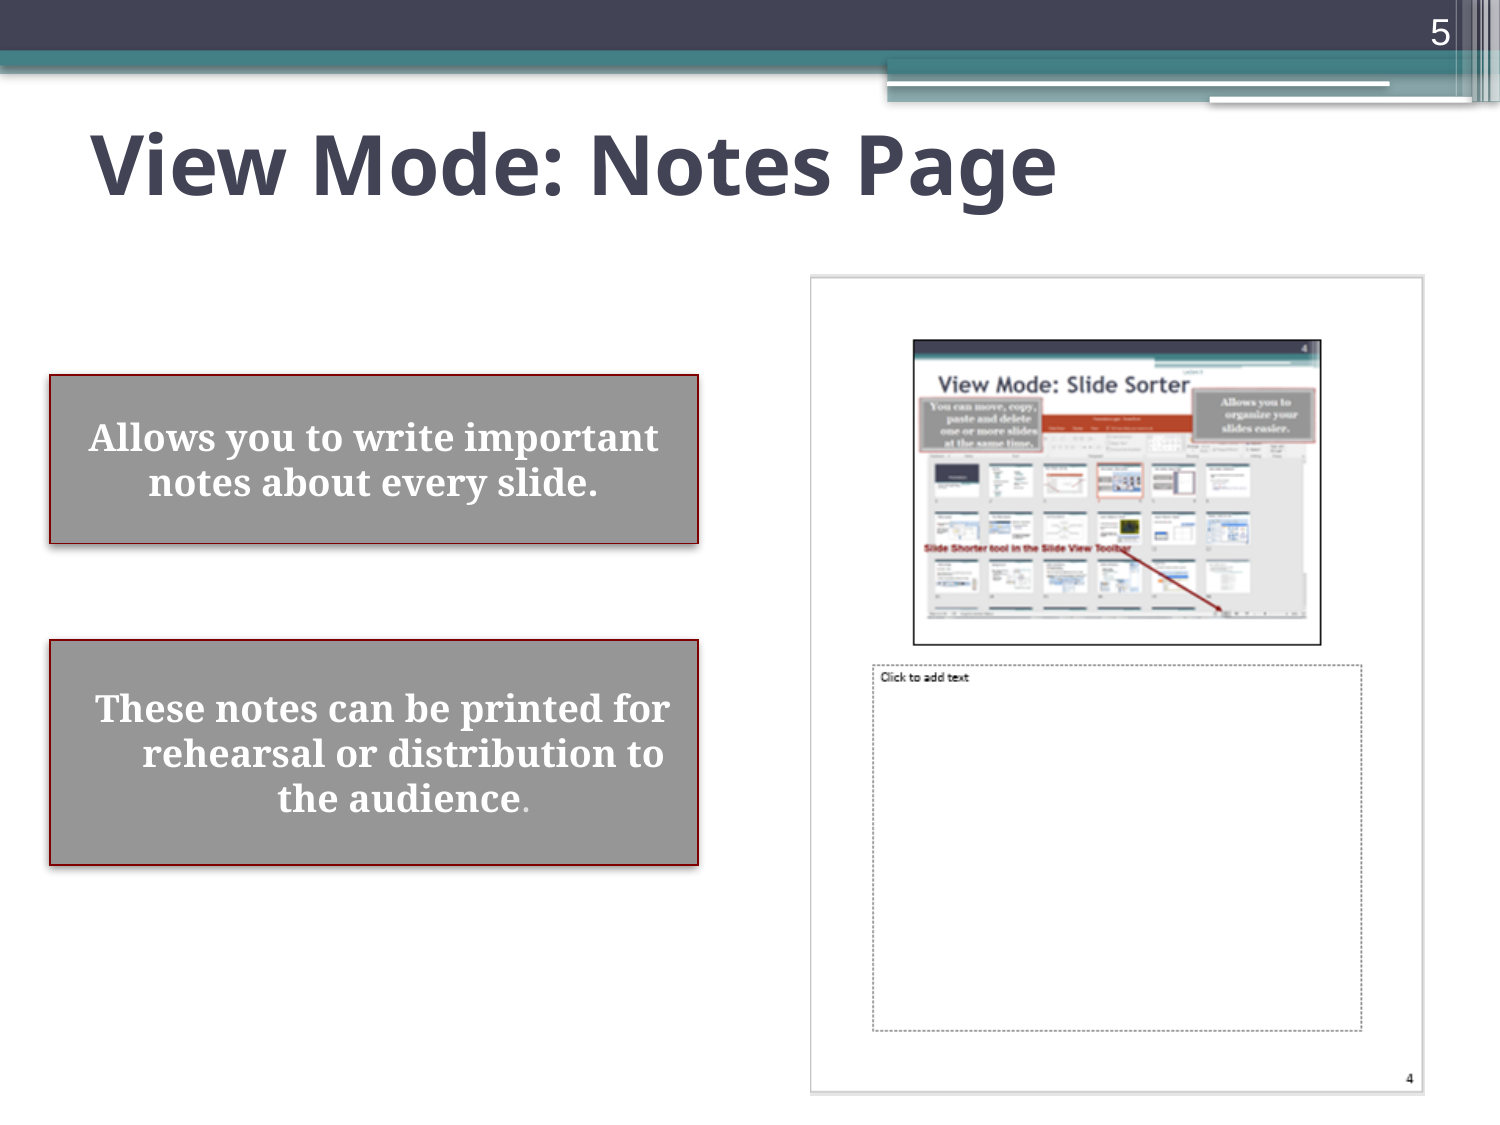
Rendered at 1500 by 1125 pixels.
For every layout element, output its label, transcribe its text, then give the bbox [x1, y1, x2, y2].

picture [810, 273, 1426, 1097]
text_box Allows you to write important notes about every slide. [50, 374, 698, 544]
title View Mode: Notes Page [74, 74, 1426, 251]
slide_number 5 [1340, 0, 1466, 61]
text_box These notes can be printed for rehearsal or distribution to the audience. [50, 639, 698, 865]
